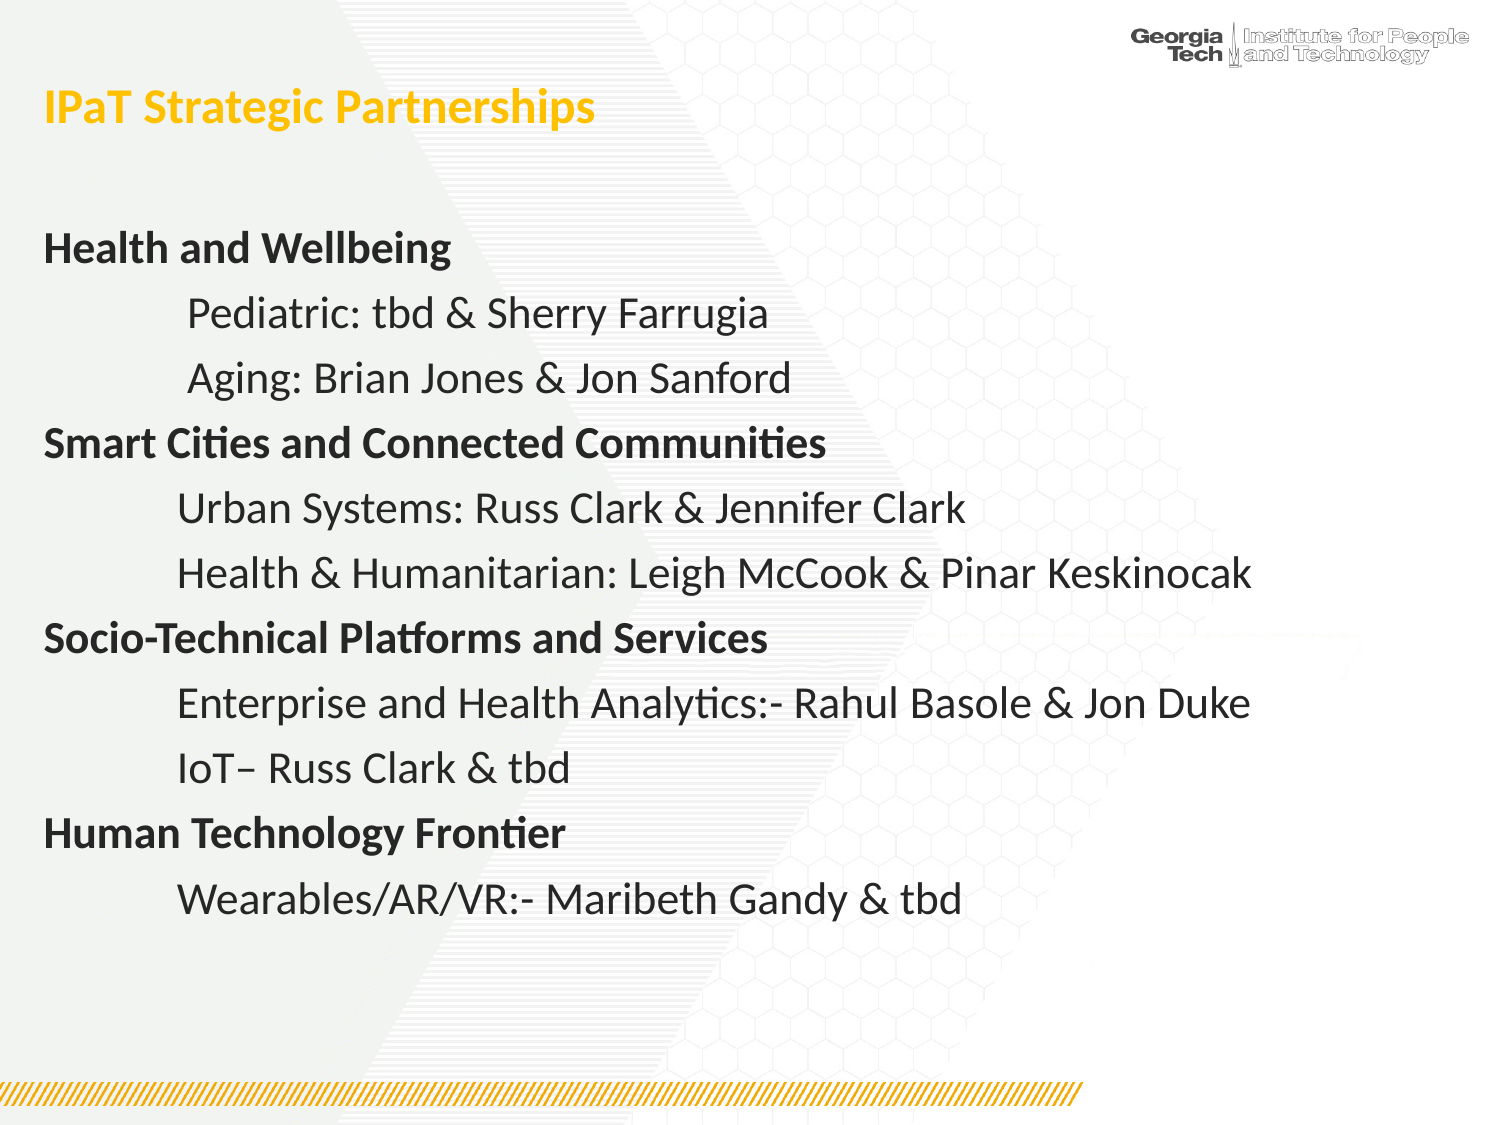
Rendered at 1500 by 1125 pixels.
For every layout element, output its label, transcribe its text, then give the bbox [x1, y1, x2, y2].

title IPaT Strategic Partnerships [28, 29, 1110, 185]
picture [0, 0, 1500, 1125]
list Health and Wellbeing​ Pediatric: tbd & Sherry Farrugia​ Aging: Brian Jones & Jon Sanford​ Smart Cities and Connected Communities Urban Systems: Russ Clark & Jennifer Clark​ Health & Humanitarian: Leigh McCook & Pinar​ Keskinocak Socio-Technical Platforms and Services​ Enterprise and Health Analytics:- Rahul Basole & Jon Duke​ IoT– Russ Clark & tbd​ Human Technology Frontier​ Wearables/AR/VR:- Maribeth Gandy & tbd [28, 216, 1364, 1057]
